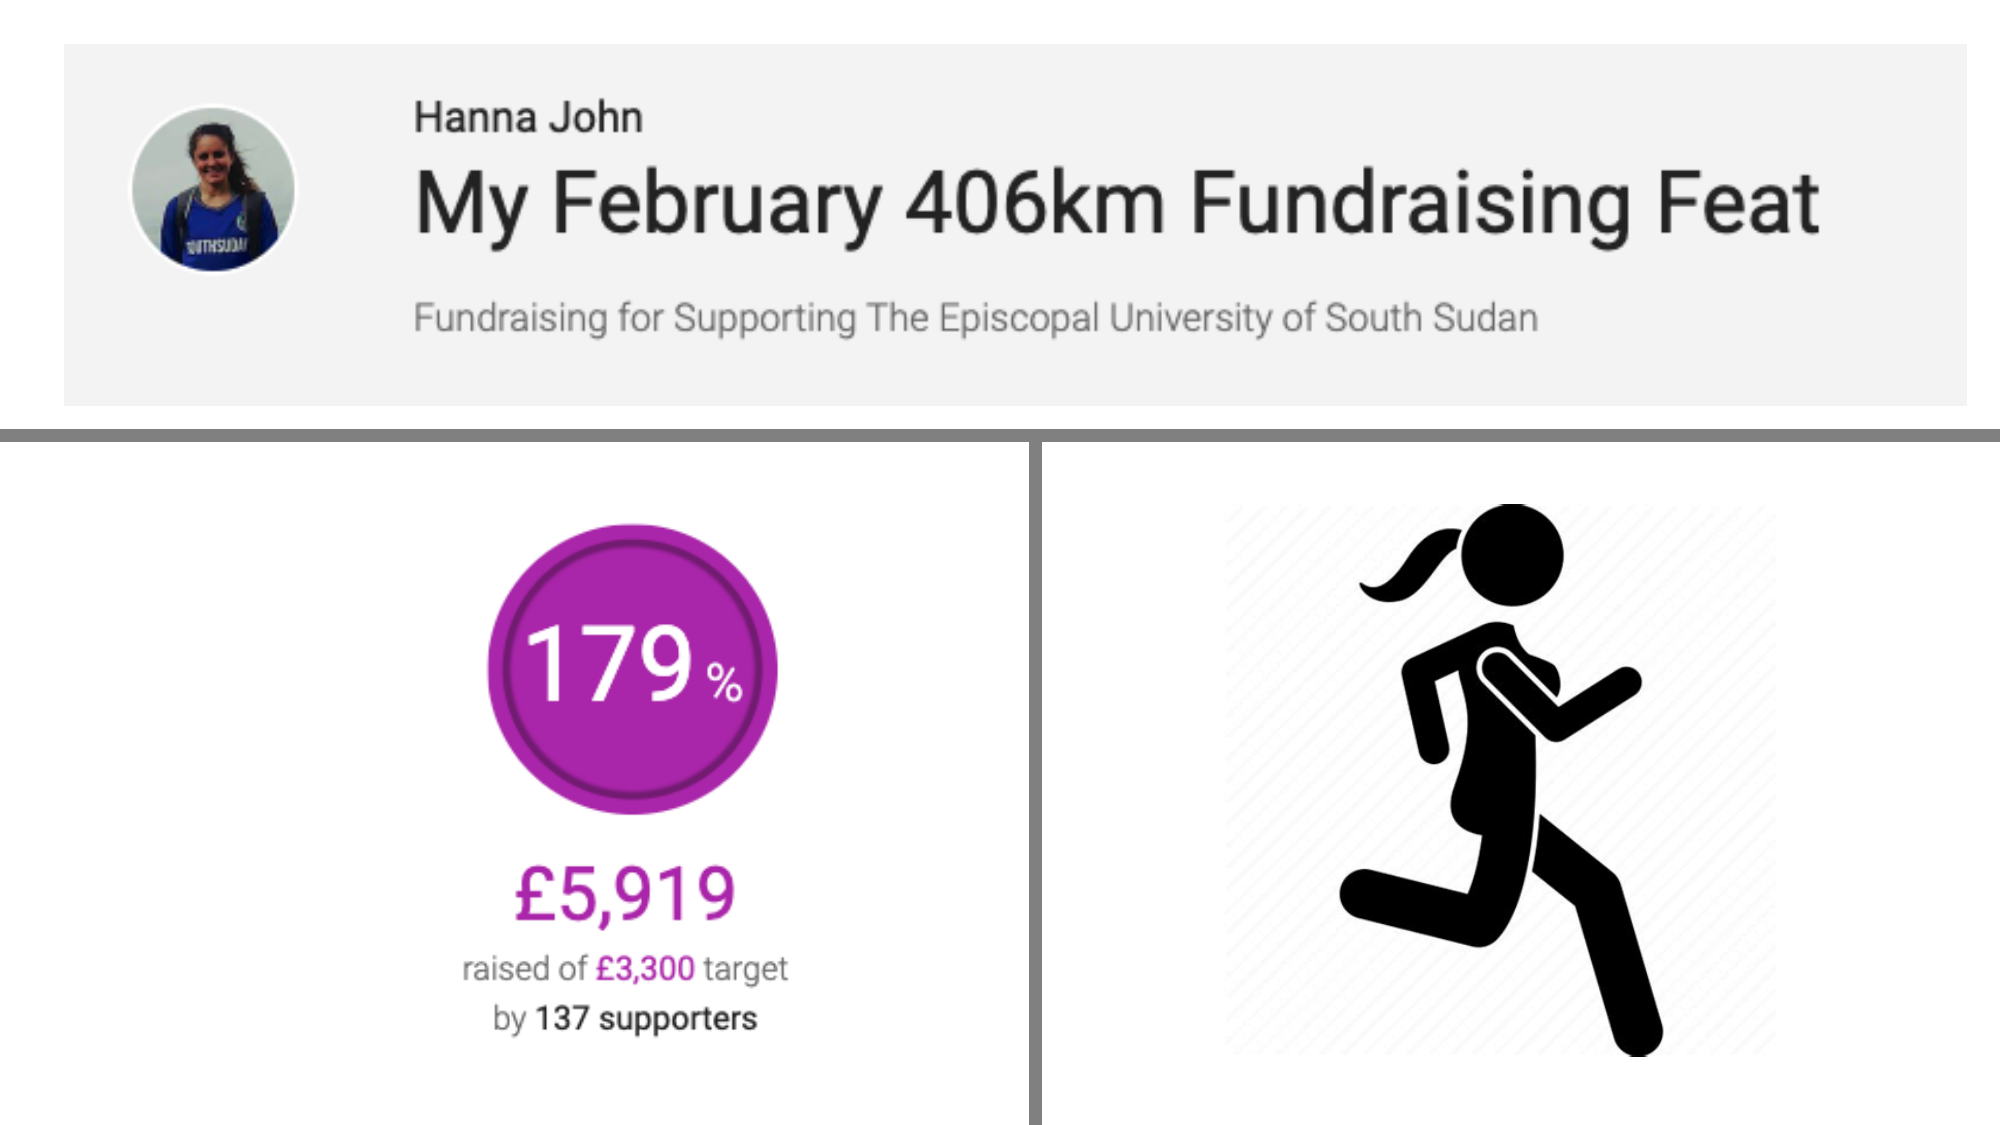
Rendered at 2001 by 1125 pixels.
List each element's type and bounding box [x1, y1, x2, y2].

picture [318, 468, 937, 1088]
picture [64, 44, 1967, 406]
picture [1224, 504, 1778, 1057]
